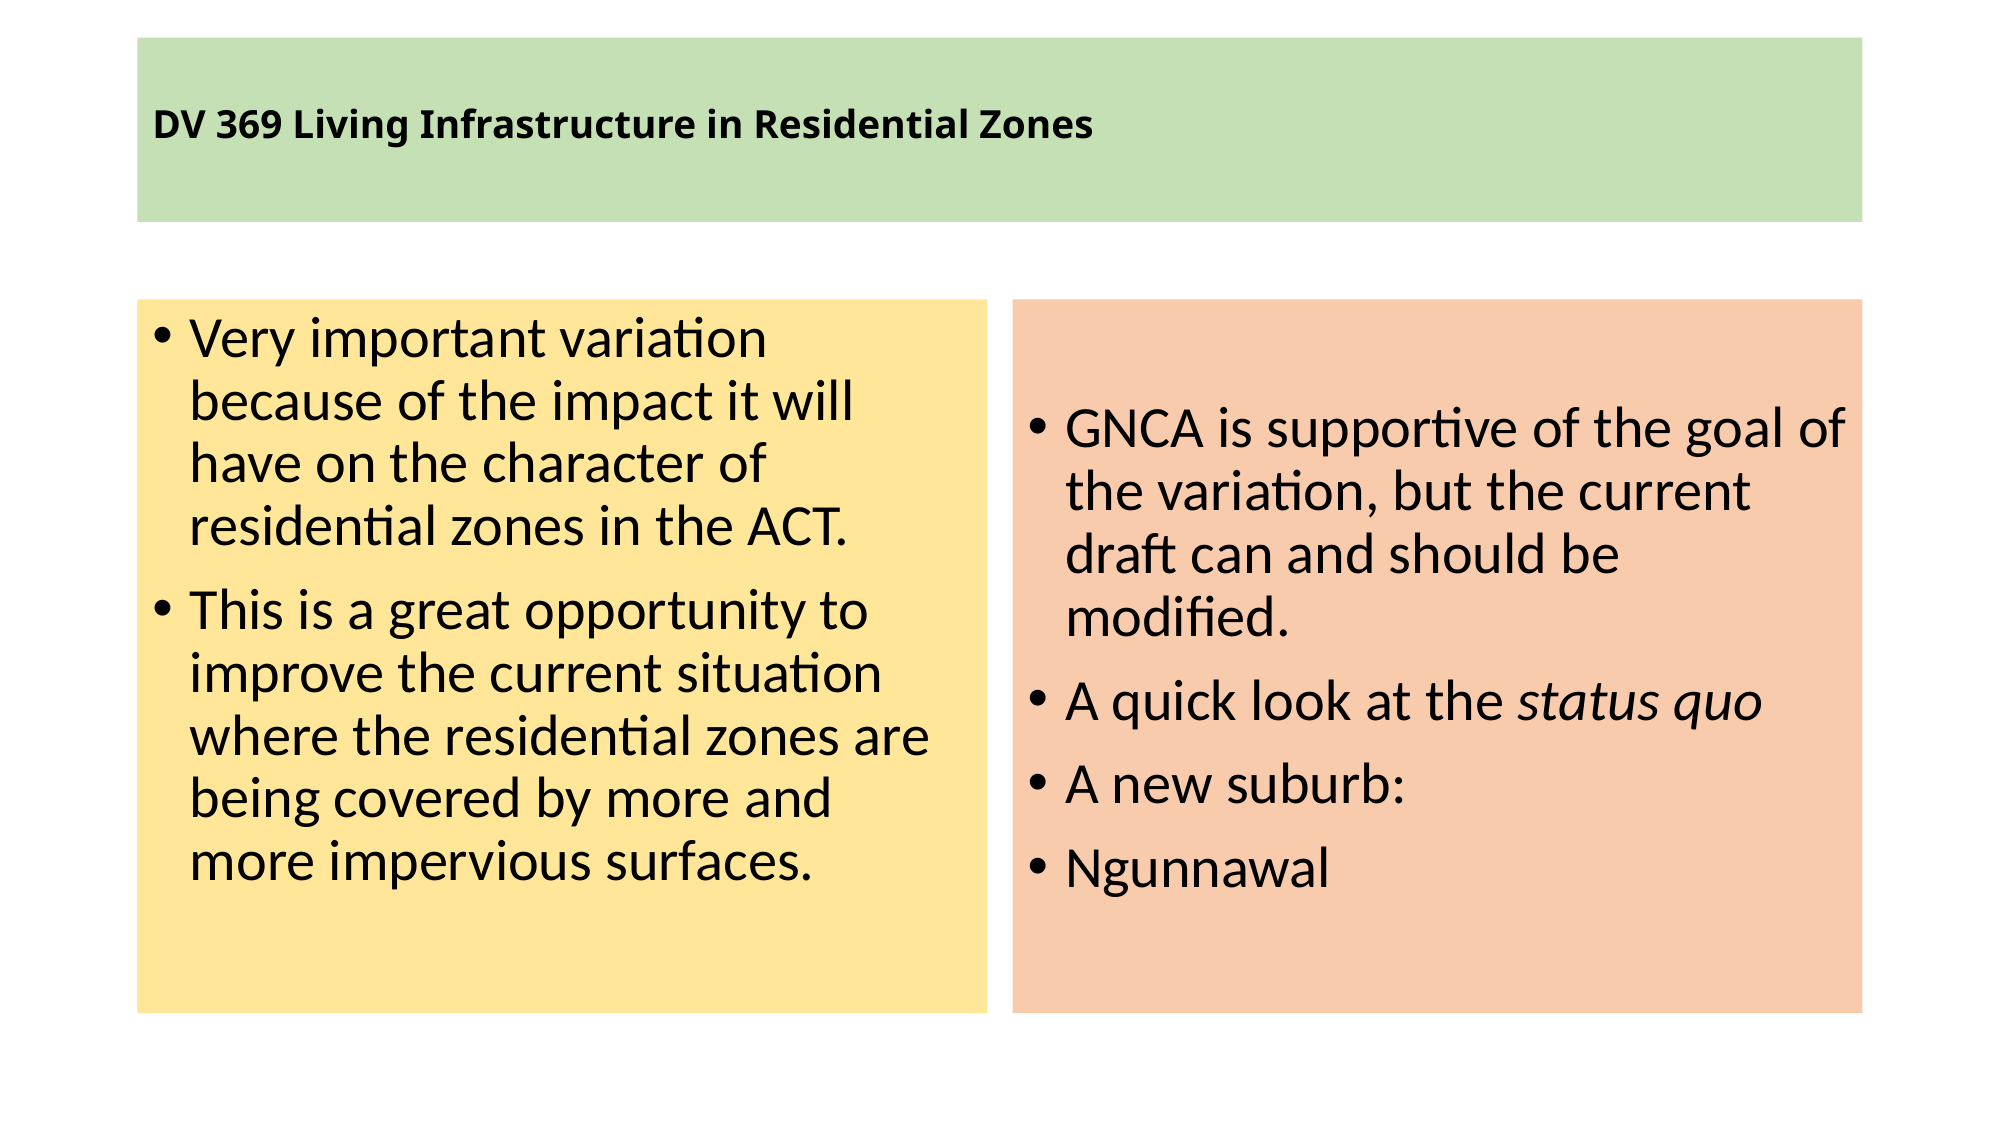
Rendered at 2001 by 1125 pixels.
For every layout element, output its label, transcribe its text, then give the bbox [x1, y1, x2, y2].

title DV 369 Living Infrastructure in Residential Zones [137, 37, 1863, 222]
list GNCA is supportive of the goal of the variation, but the current draft can and should be modified. A quick look at the status quo A new suburb: Ngunnawal [1012, 299, 1863, 1014]
list Very important variation because of the impact it will have on the character of residential zones in the ACT. This is a great opportunity to improve the current situation where the residential zones are being covered by more and more impervious surfaces. [137, 299, 988, 1014]
